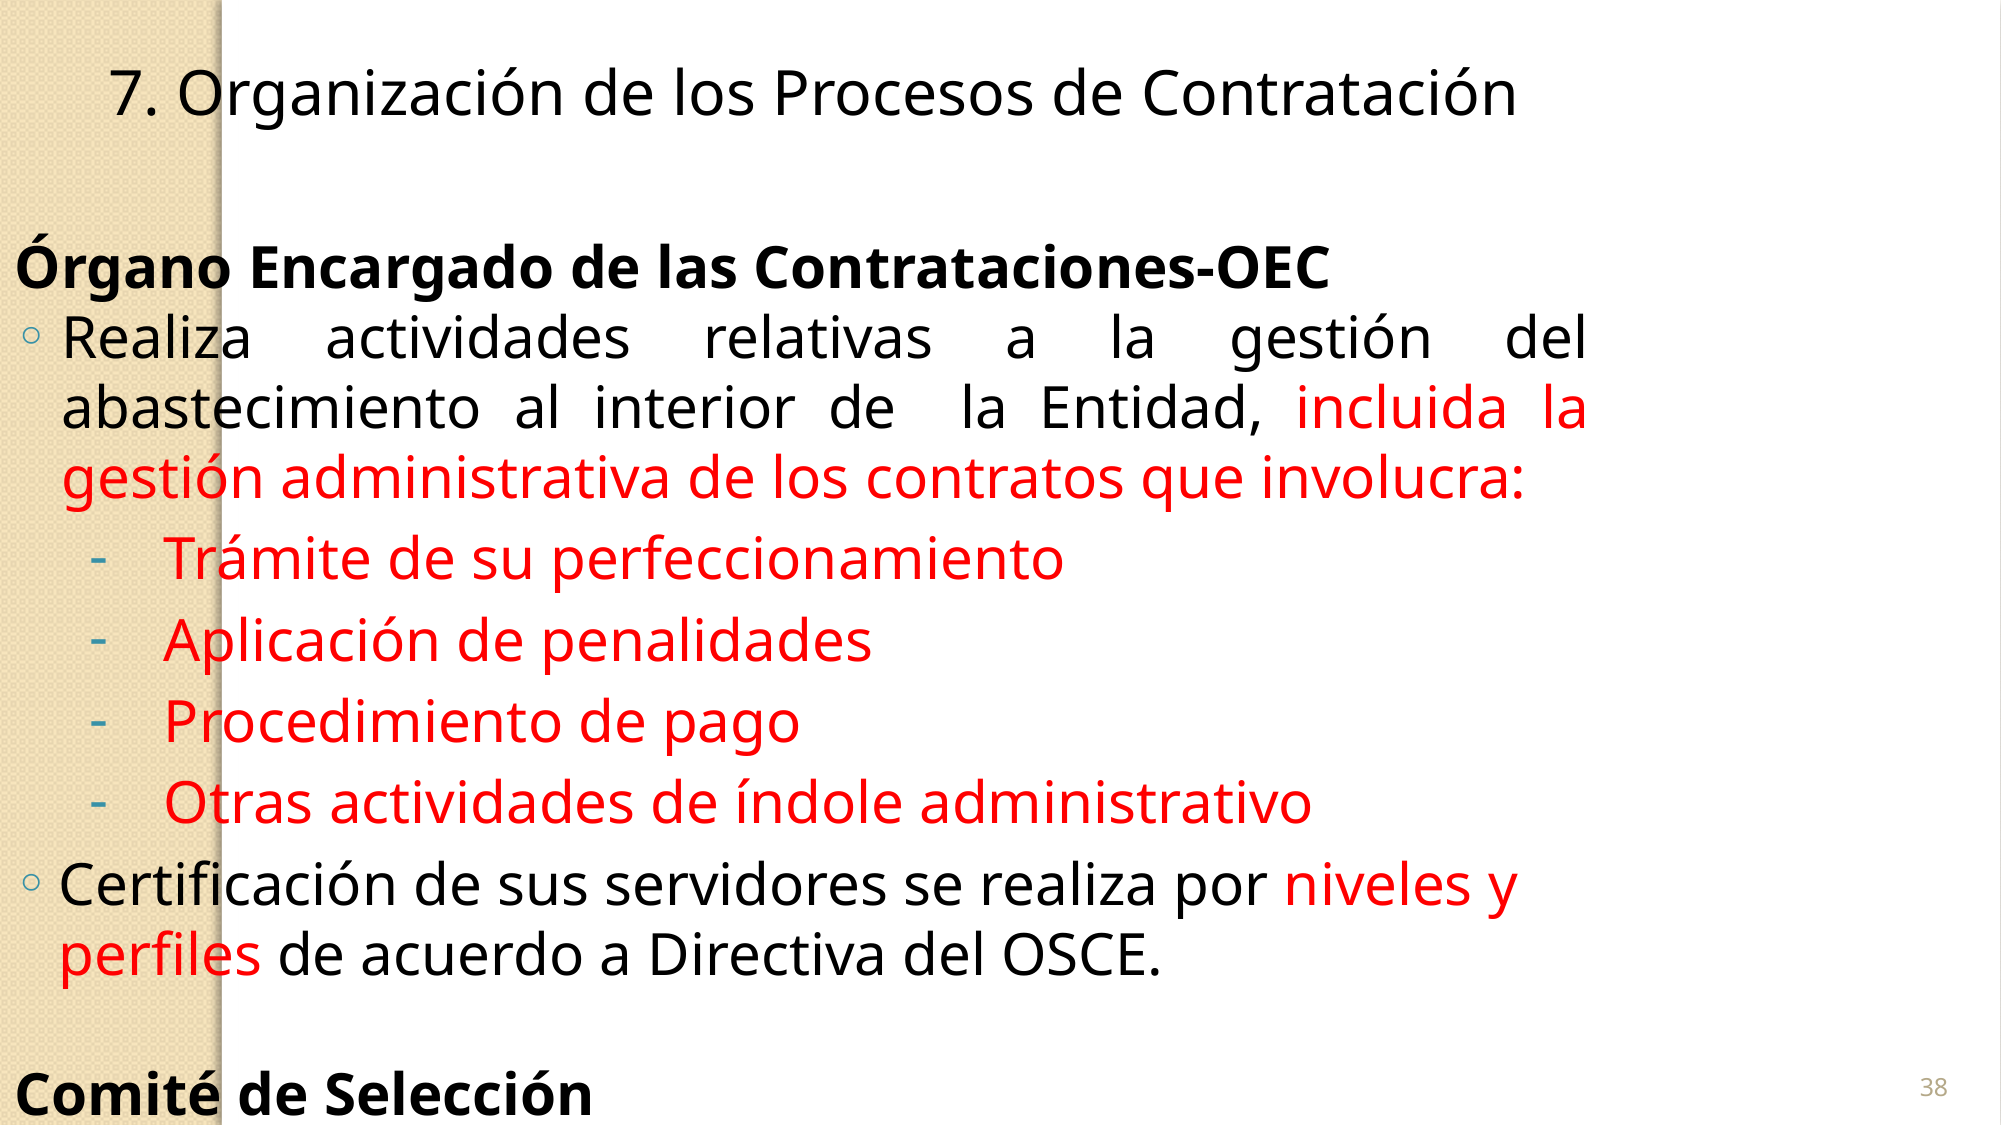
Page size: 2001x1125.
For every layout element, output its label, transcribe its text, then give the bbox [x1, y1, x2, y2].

slide_number 38 [1883, 1034, 1984, 1113]
text_box 7. Organización de los Procesos de Contratación [93, 45, 1974, 136]
list Órgano Encargado de las Contrataciones-OEC Realiza actividades relativas a la gestión del abastecimiento al interior de la Entidad, incluida la gestión administrativa de los contratos que involucra: Trámite de su perfeccionamiento Aplicación de penalidades Procedimiento de pago Otras actividades de índole administrativo Certificación de sus servidores se realiza por niveles y perfiles de acuerdo a Directiva del OSCE. Comité de Selección Órgano colegiado encargado de seleccionar al proveedor que brinde bienes, servicios y obras requeridos [0, 220, 1606, 1052]
